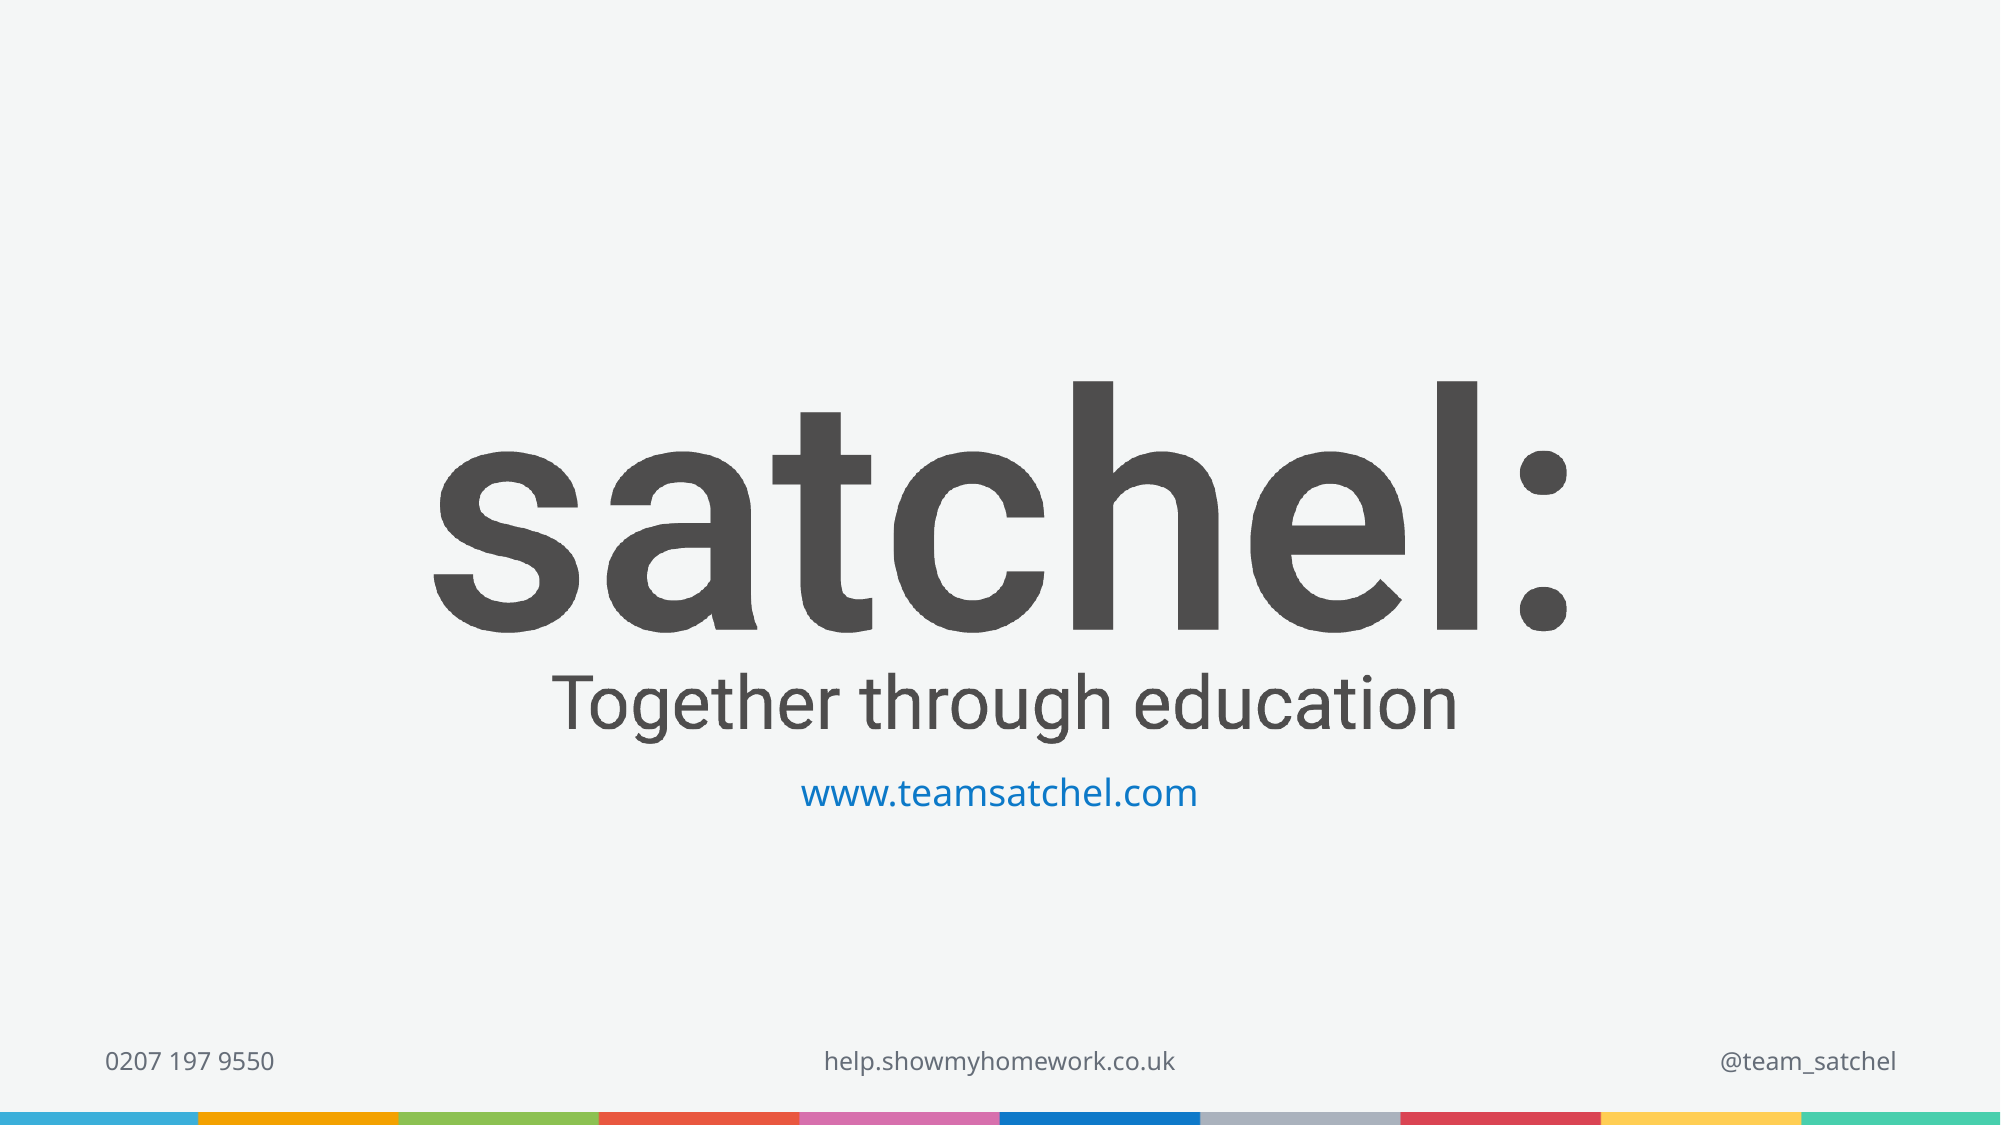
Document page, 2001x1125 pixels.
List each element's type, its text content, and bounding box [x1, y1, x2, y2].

text_box 0207 197 9550 [105, 1039, 689, 1075]
picture [0, 1112, 2001, 1125]
text_box www.teamsatchel.com [311, 750, 1689, 819]
text_box @team_satchel [1720, 1039, 2000, 1075]
text_box help.showmyhomework.co.uk [689, 1039, 1428, 1075]
picture [432, 380, 1568, 745]
